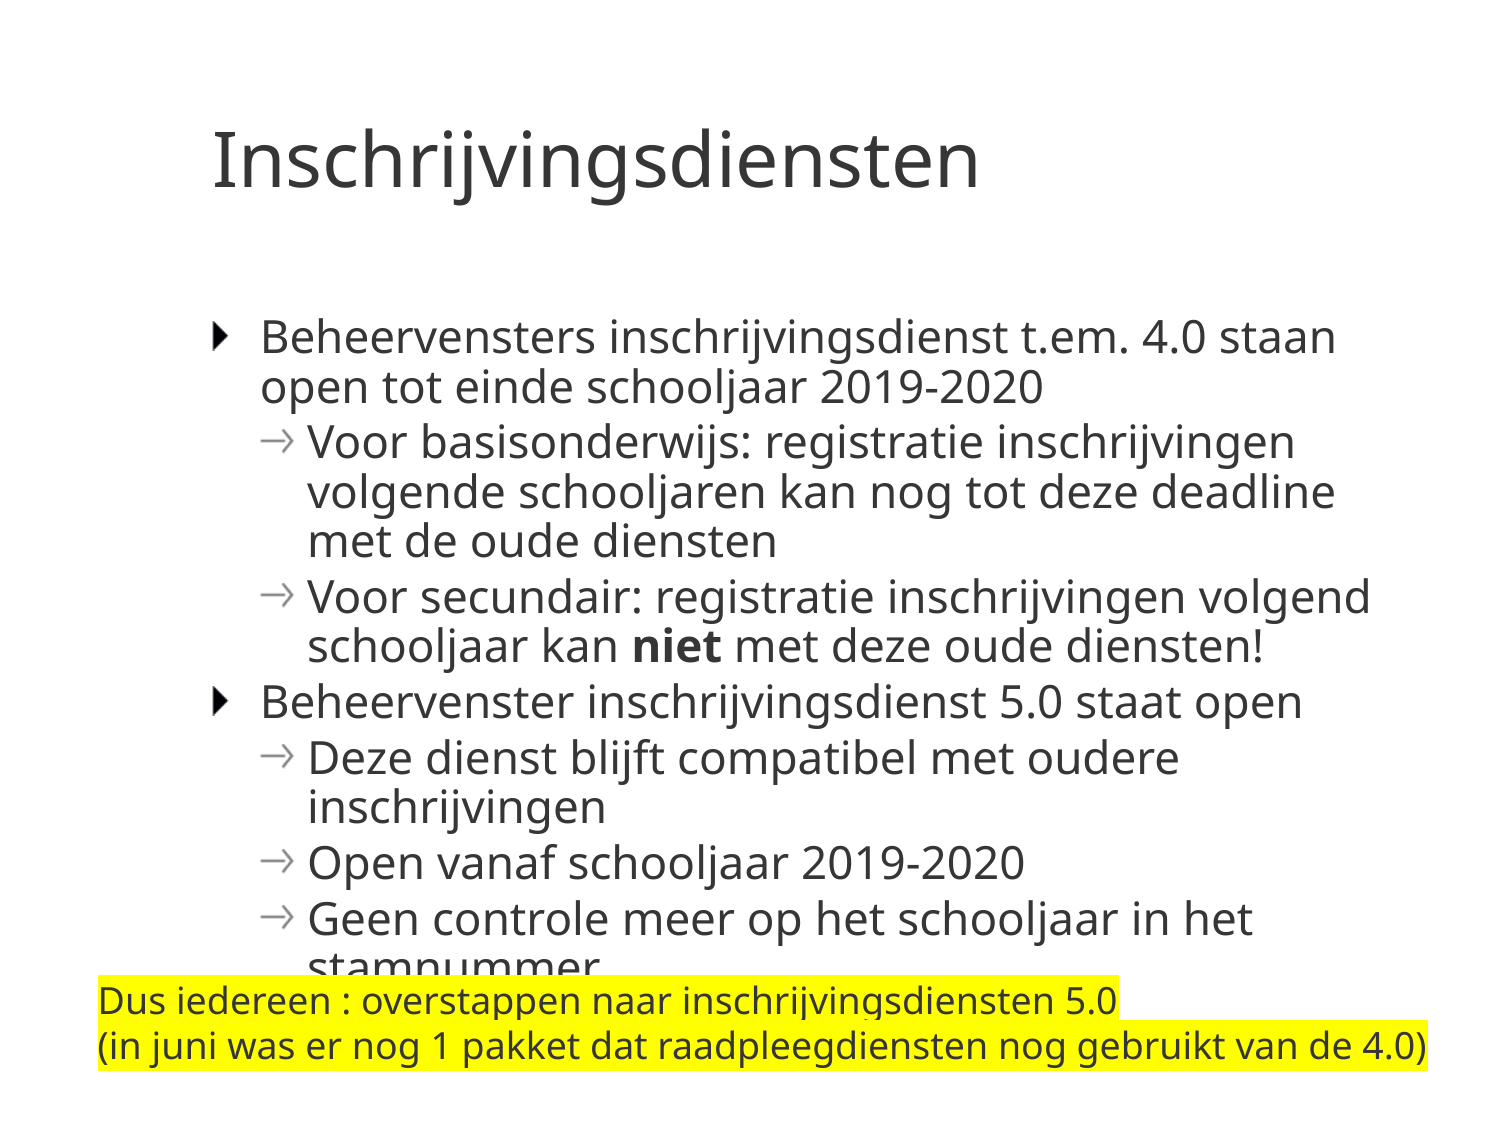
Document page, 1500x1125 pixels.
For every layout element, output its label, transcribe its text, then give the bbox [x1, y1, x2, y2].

picture [259, 905, 307, 930]
picture [259, 583, 307, 608]
picture [212, 321, 254, 351]
title Inschrijvingsdiensten [212, 124, 1430, 308]
picture [259, 849, 307, 874]
text_box Dus iedereen : overstappen naar inschrijvingsdiensten 5.0 (in juni was er nog 1 pakket dat raadpleegdiensten nog gebruikt van de 4.0) [82, 969, 1443, 1075]
list Beheervensters inschrijvingsdienst t.em. 4.0 staan open tot einde schooljaar 2019-2020 Voor basisonderwijs: registratie inschrijvingen volgende schooljaren kan nog tot deze deadline met de oude diensten Voor secundair: registratie inschrijvingen volgend schooljaar kan niet met deze oude diensten! Beheervenster inschrijvingsdienst 5.0 staat open Deze dienst blijft compatibel met oudere inschrijvingen Open vanaf schooljaar 2019-2020 Geen controle meer op het schooljaar in het stamnummer [212, 314, 1434, 969]
picture [259, 429, 307, 454]
picture [259, 744, 307, 769]
picture [212, 686, 254, 716]
